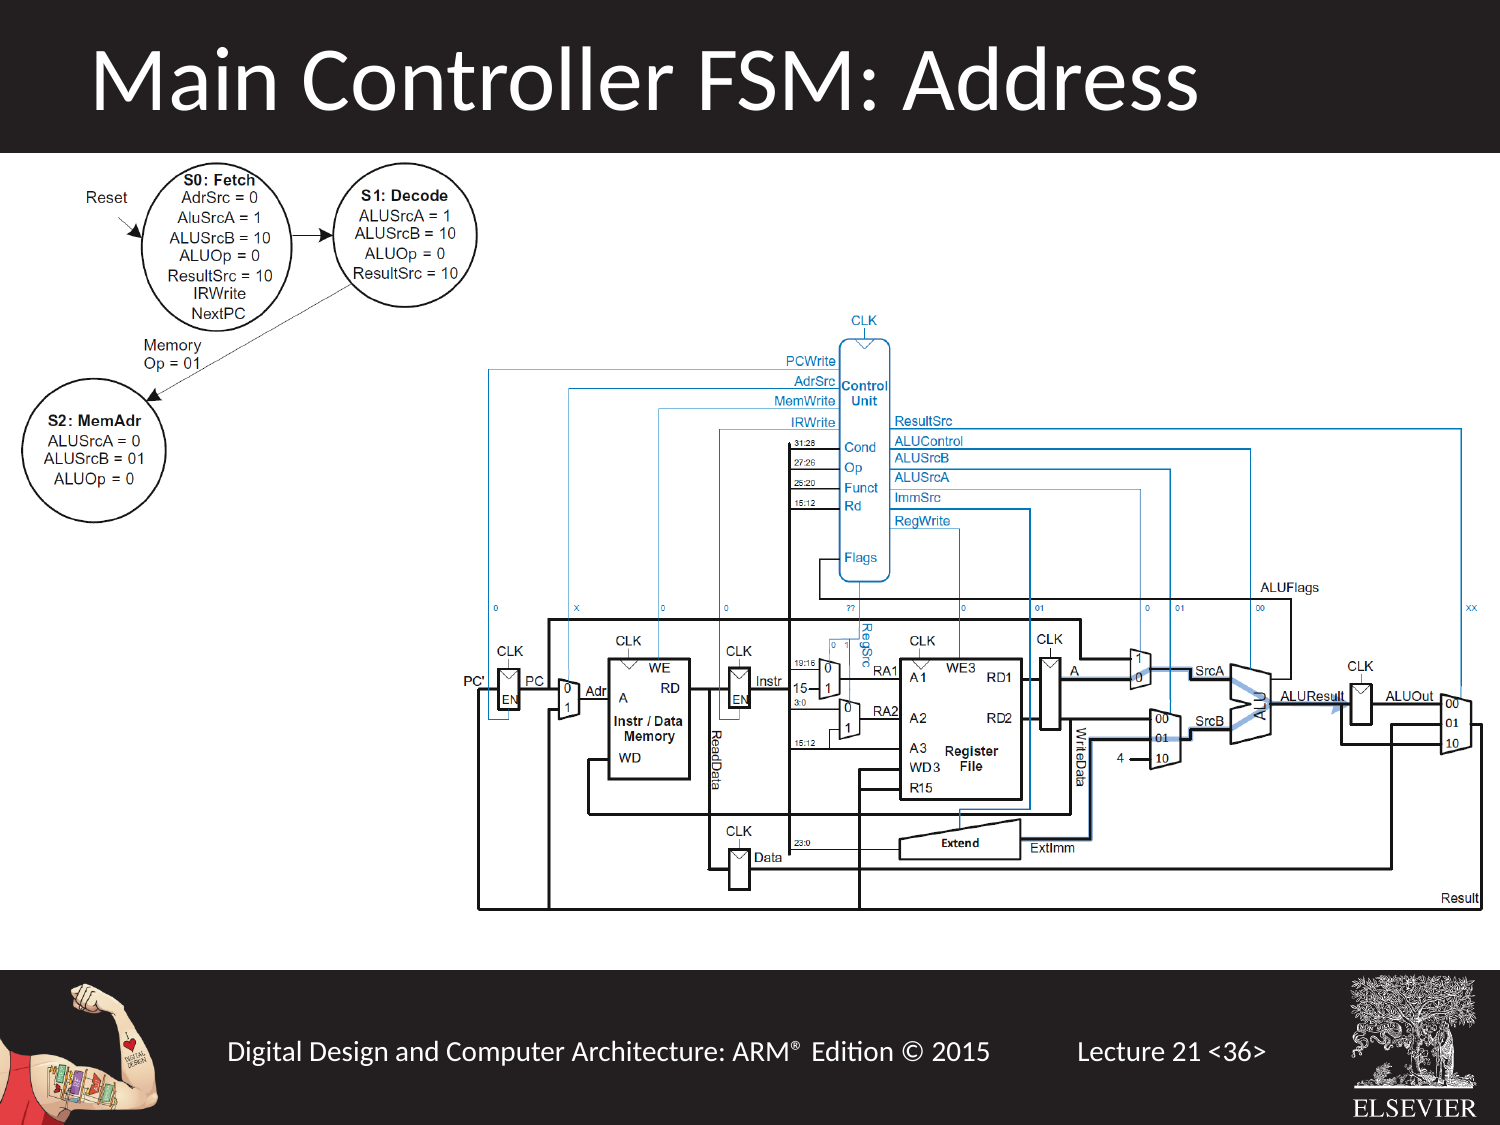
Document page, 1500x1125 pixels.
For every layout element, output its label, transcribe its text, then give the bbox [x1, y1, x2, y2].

picture [0, 159, 1488, 916]
picture [0, 979, 163, 1125]
picture [1350, 974, 1477, 1117]
text_box Main Controller FSM: Address [75, 11, 1375, 136]
